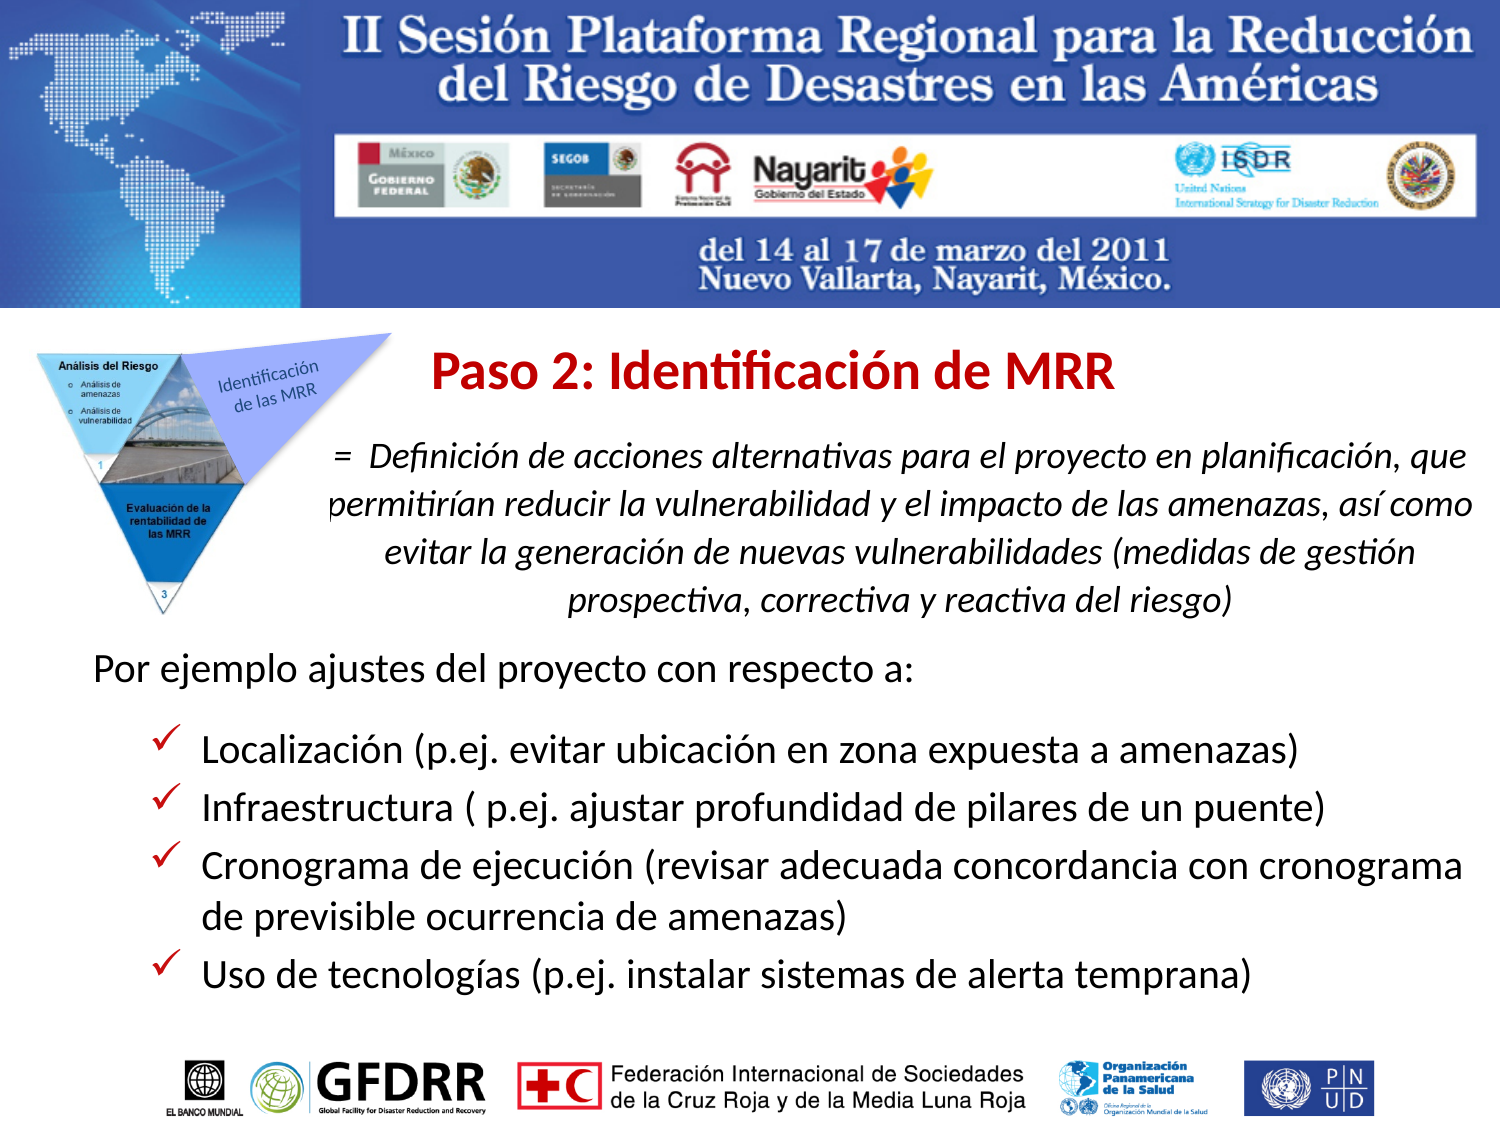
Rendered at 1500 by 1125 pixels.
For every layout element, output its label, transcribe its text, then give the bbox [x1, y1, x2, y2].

text_box = Definición de acciones alternativas para el proyecto en planificación, que permitirían reducir la vulnerabilidad y el impacto de las amenazas, así como evitar la generación de nuevas vulnerabilidades (medidas de gestión prospectiva, correctiva y reactiva del riesgo) [333, 420, 1500, 570]
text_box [189, 304, 403, 450]
picture [29, 349, 330, 616]
text_box Paso 2: Identificación de MRR [407, 326, 1140, 409]
text_box Por ejemplo ajustes del proyecto con respecto a: Localización (p.ej. evitar ubicación en zona expuesta a amenazas) Infraestructura ( p.ej. ajustar profundidad de pilares de un puente) Cronograma de ejecución (revisar adecuada concordancia con cronograma de previsible ocurrencia de amenazas) Uso de tecnologías (p.ej. instalar sistemas de alerta temprana) [53, 633, 1500, 1047]
picture [128, 1048, 1404, 1125]
picture [0, 0, 1500, 308]
